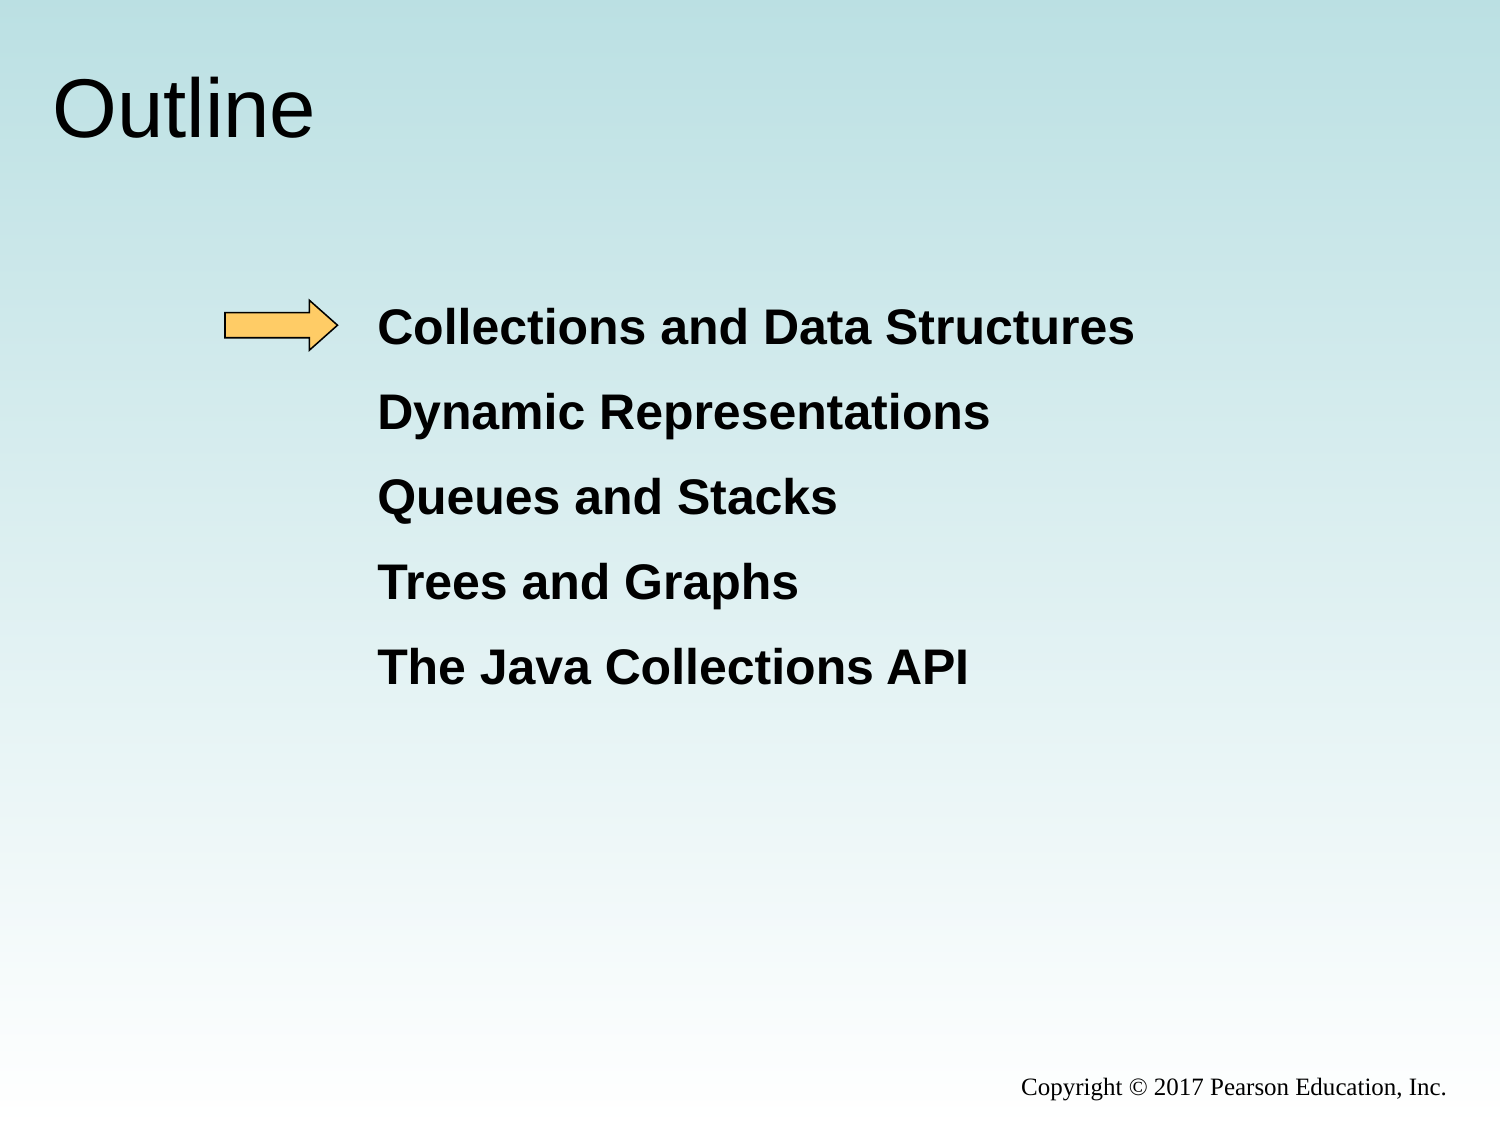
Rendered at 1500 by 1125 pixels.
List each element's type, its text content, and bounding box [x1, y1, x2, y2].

text_box Collections and Data Structures Dynamic Representations Queues and Stacks Trees and Graphs The Java Collections API [362, 287, 1388, 703]
footer Copyright © 2017 Pearson Education, Inc. [549, 1062, 1463, 1114]
text_box [225, 300, 338, 351]
title Outline [37, 45, 1463, 163]
